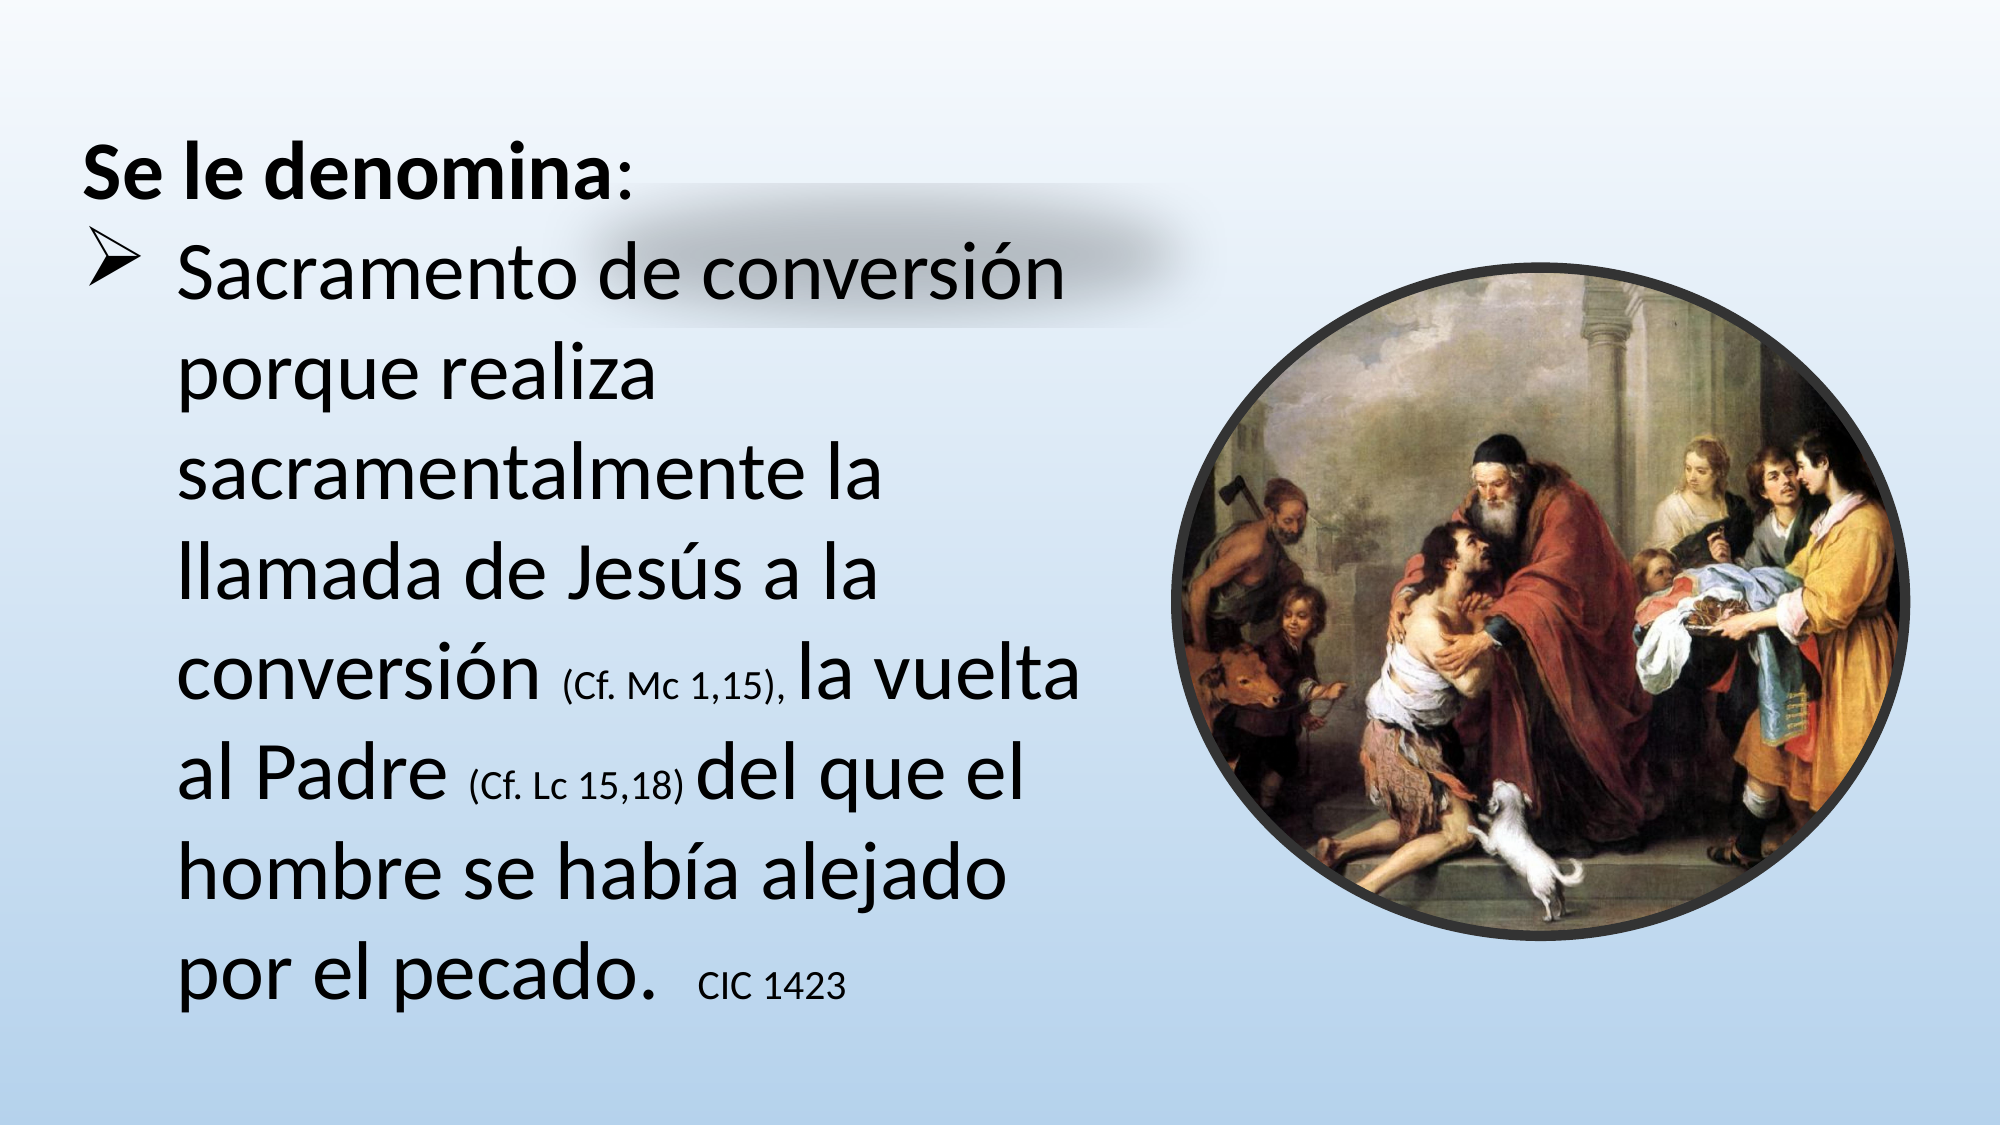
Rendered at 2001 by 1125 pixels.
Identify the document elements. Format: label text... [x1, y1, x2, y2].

text_box Se le denomina: Sacramento de conversión porque realiza sacramentalmente la llamada de Jesús a la conversión (Cf. Mc 1,15), la vuelta al Padre (Cf. Lc 15,18) del que el hombre se había alejado por el pecado. CIC 1423 [68, 109, 1136, 1024]
picture [1176, 267, 1906, 936]
